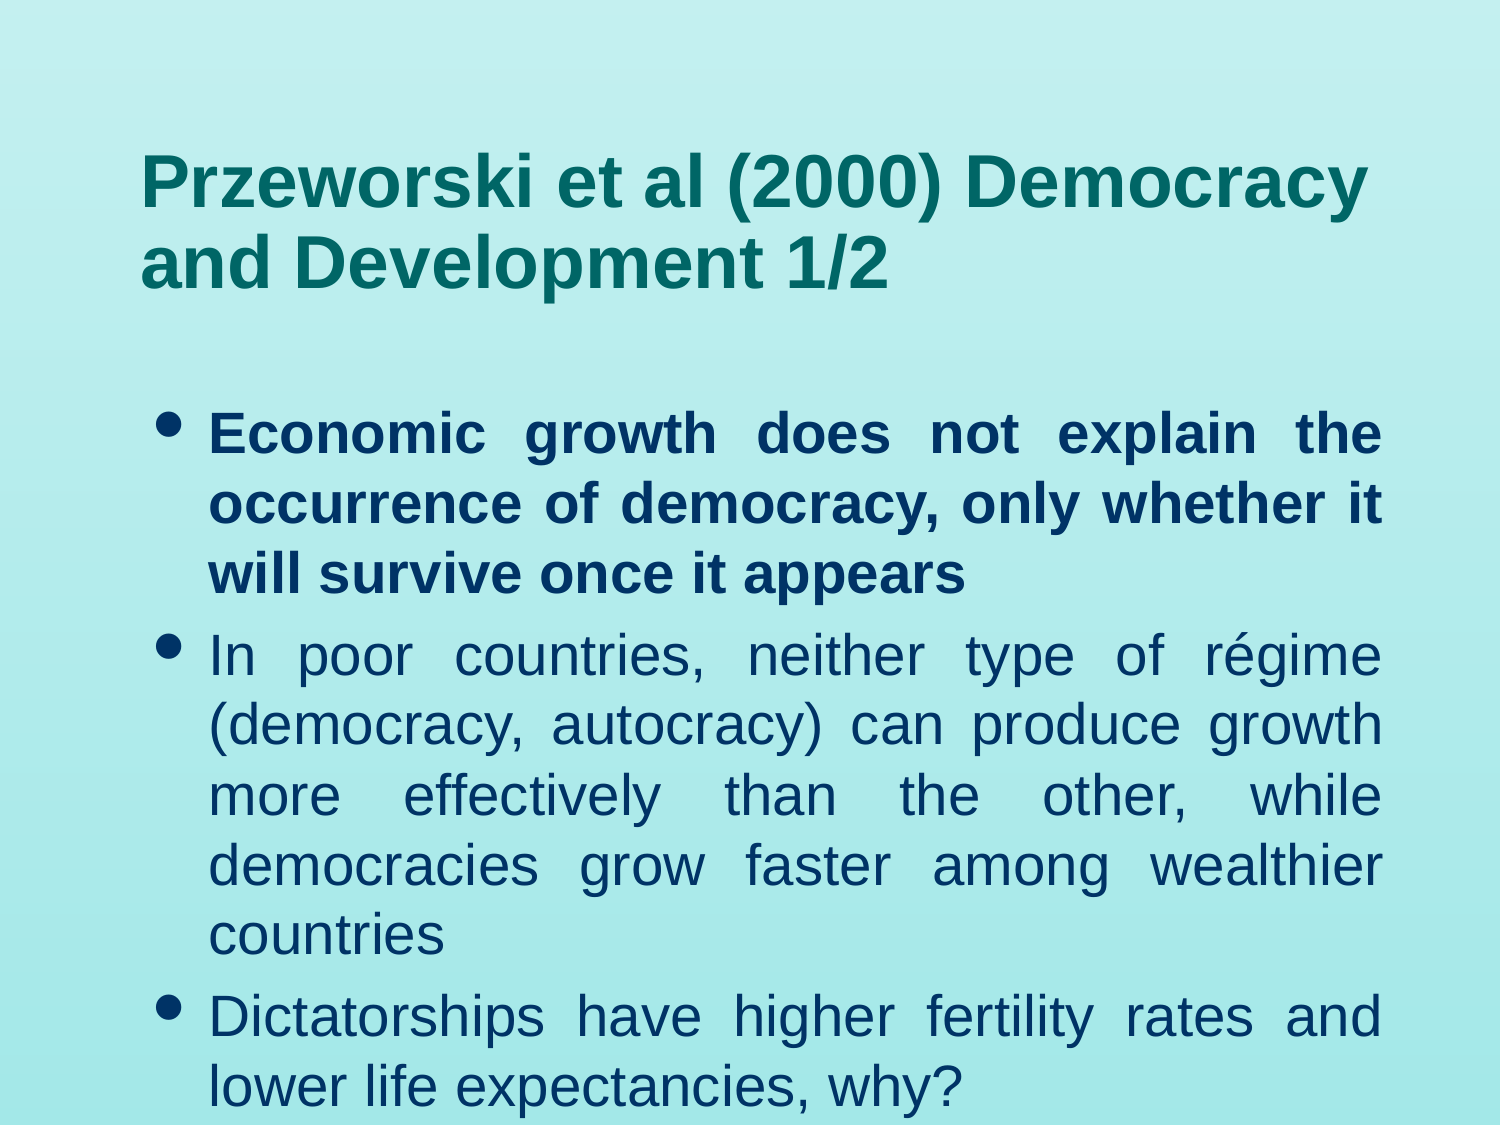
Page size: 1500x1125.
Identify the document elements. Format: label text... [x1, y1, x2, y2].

title Przeworski et al (2000) Democracy and Development 1/2 [125, 125, 1425, 313]
list Economic growth does not explain the occurrence of democracy, only whether it will survive once it appears In poor countries, neither type of régime (democracy, autocracy) can produce growth more effectively than the other, while democracies grow faster among wealthier countries Dictatorships have higher fertility rates and lower life expectancies, why? [137, 387, 1400, 1094]
